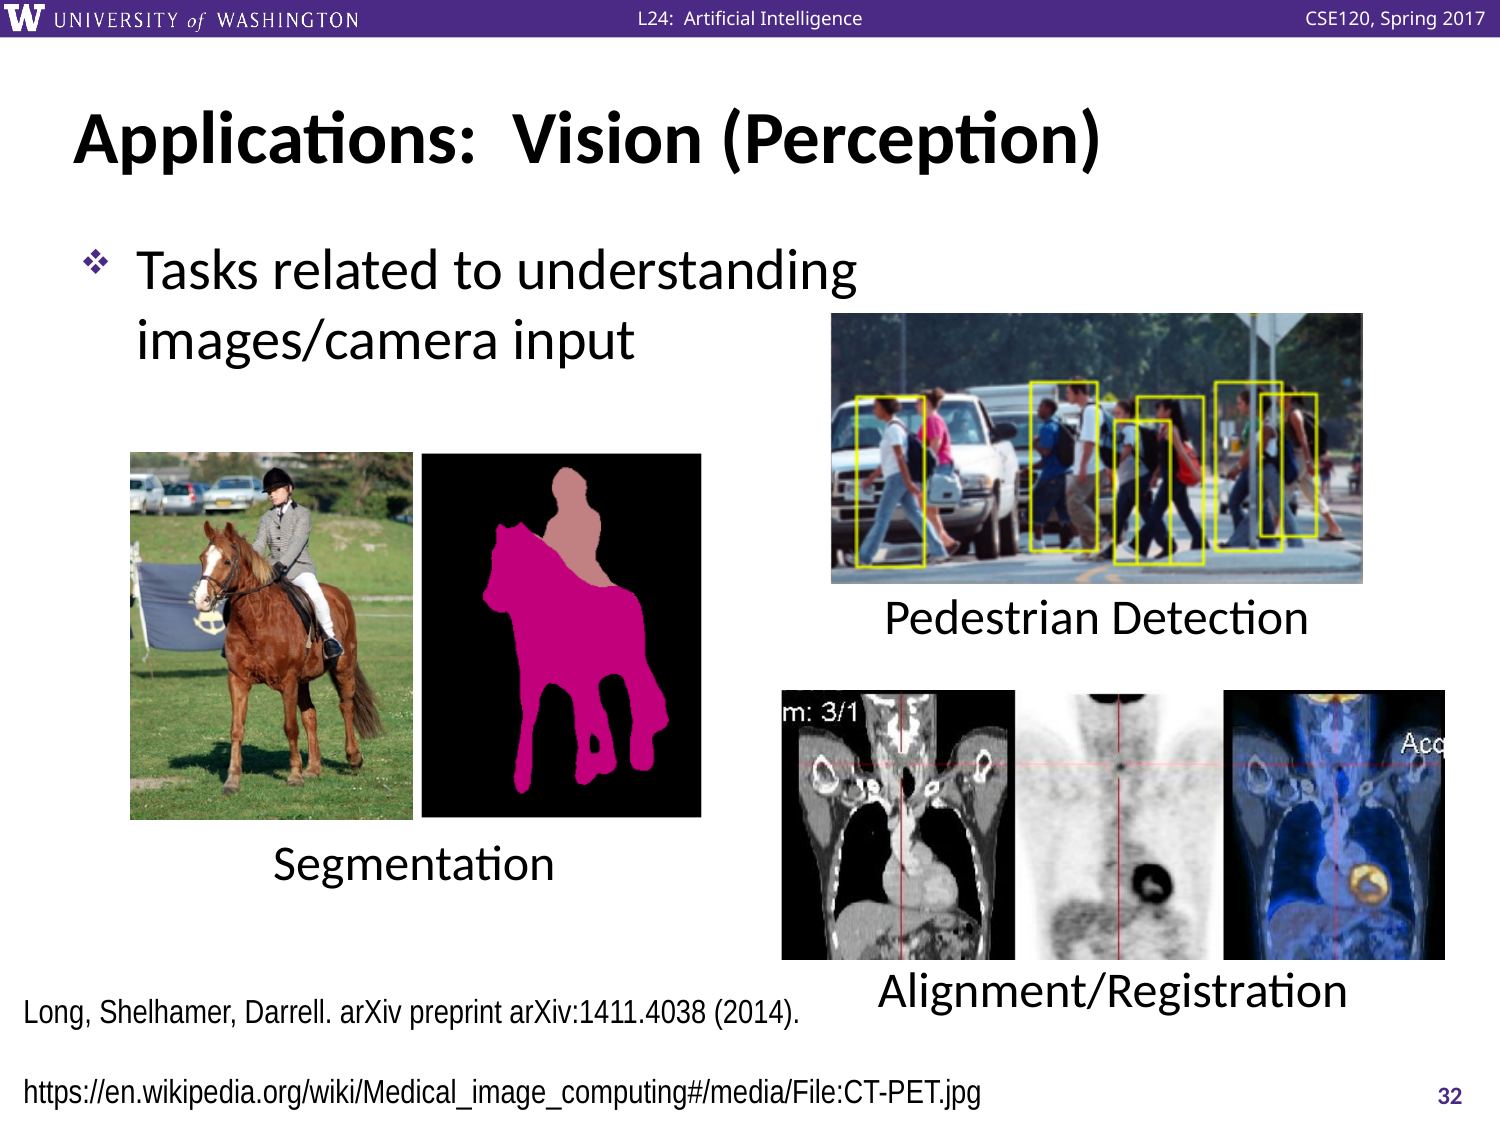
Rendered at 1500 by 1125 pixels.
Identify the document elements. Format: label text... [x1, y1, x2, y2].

picture [781, 689, 1446, 961]
picture [830, 313, 1364, 585]
picture [4, 4, 358, 32]
text_box Long, Shelhamer, Darrell. arXiv preprint arXiv:1411.4038 (2014). https://en.wikipedia.org/wiki/Medical_image_computing#/media/File:CT-PET.jpg [8, 982, 1269, 1118]
slide_number 32 [1400, 1065, 1500, 1125]
text_box Segmentation [132, 830, 696, 916]
title Applications: Vision (Perception) [58, 71, 1438, 197]
text_box Alignment/Registration [755, 950, 1472, 1031]
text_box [125, 447, 708, 823]
list Tasks related to understanding images/camera input [64, 223, 1438, 420]
text_box Pedestrian Detection [846, 592, 1347, 667]
